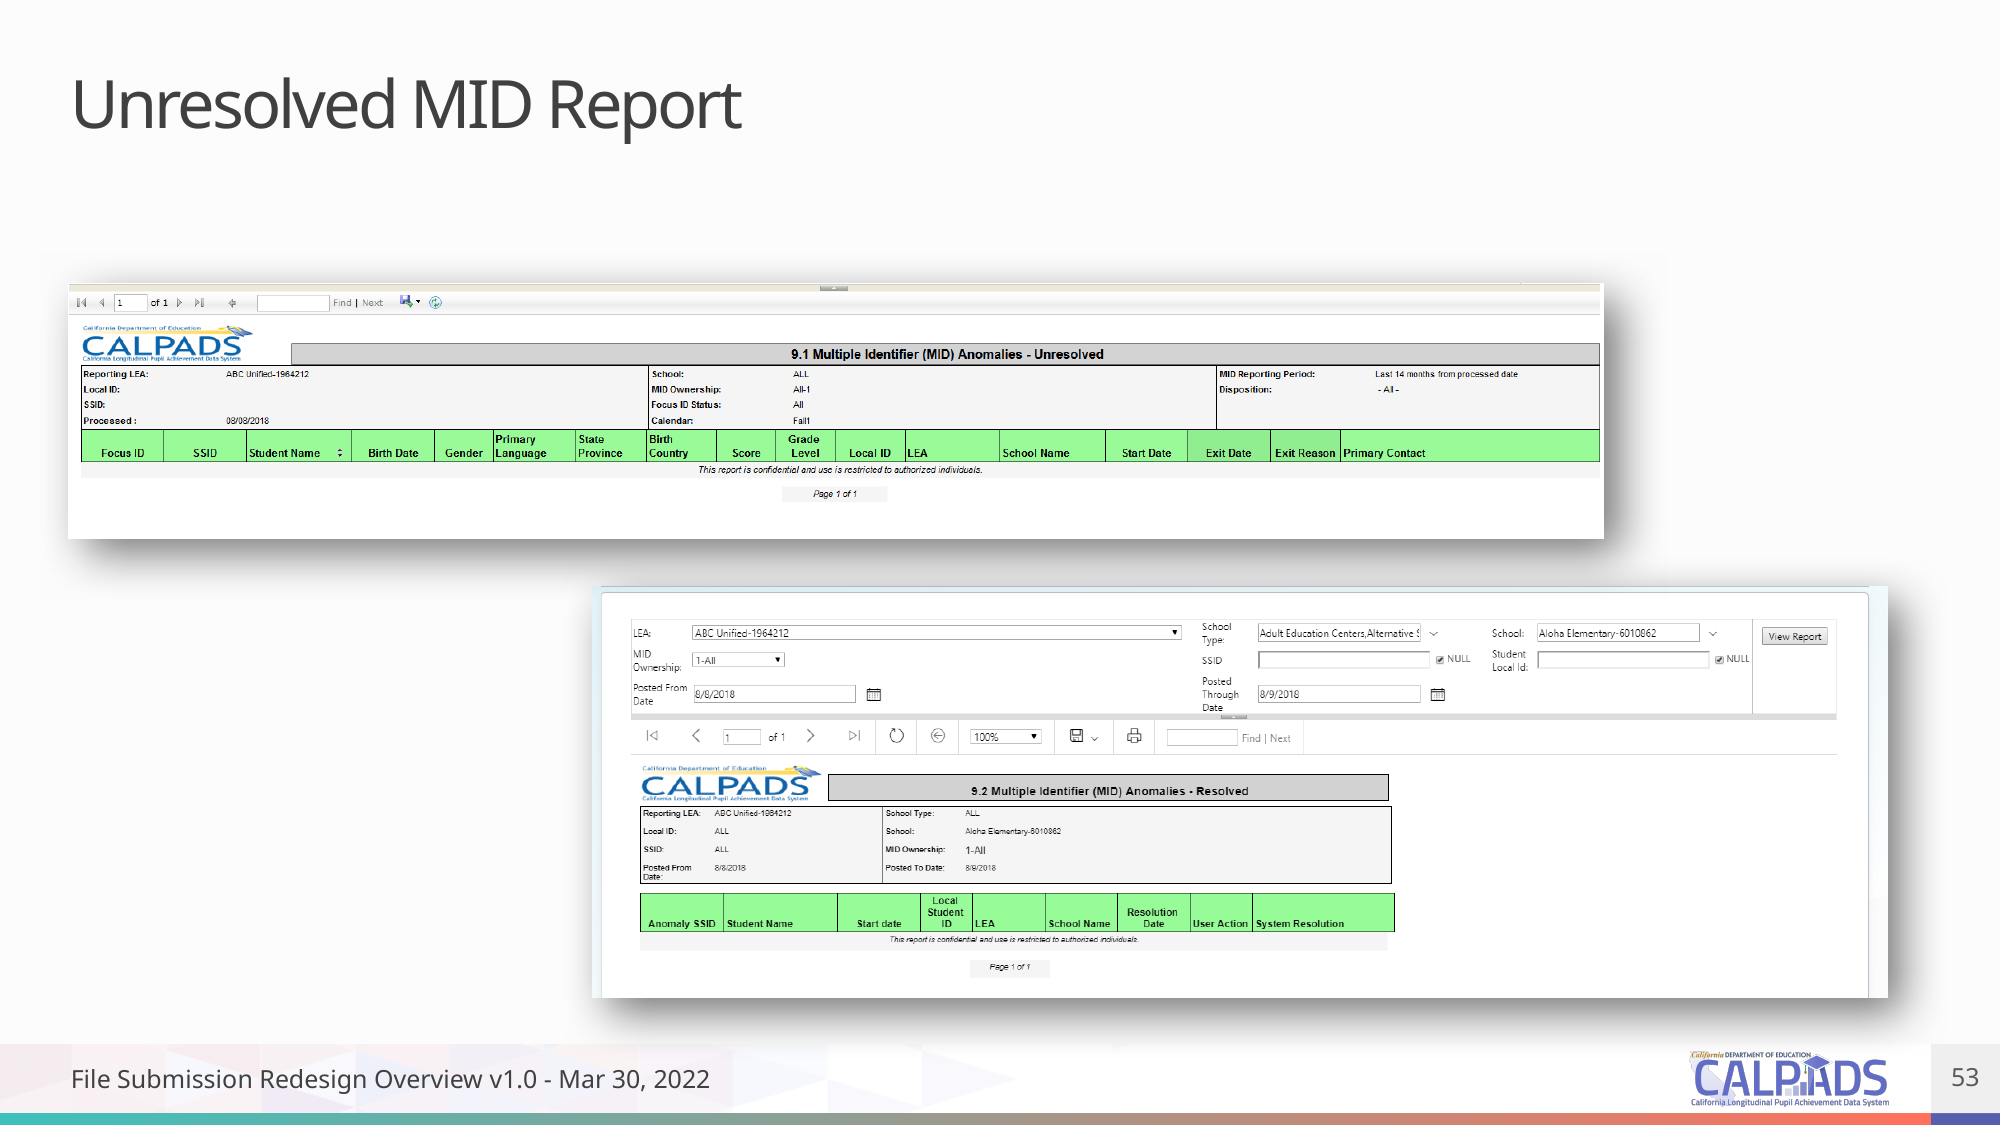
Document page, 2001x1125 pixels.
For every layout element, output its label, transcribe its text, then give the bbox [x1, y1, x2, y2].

picture [68, 283, 1604, 539]
slide_number 53 [1931, 1044, 2000, 1114]
title Unresolved MID Report [70, 70, 1932, 142]
picture [592, 586, 1888, 998]
picture [0, 1044, 1931, 1113]
footer File Submission Redesign Overview v1.0 - Mar 30, 2022 [70, 1044, 969, 1112]
